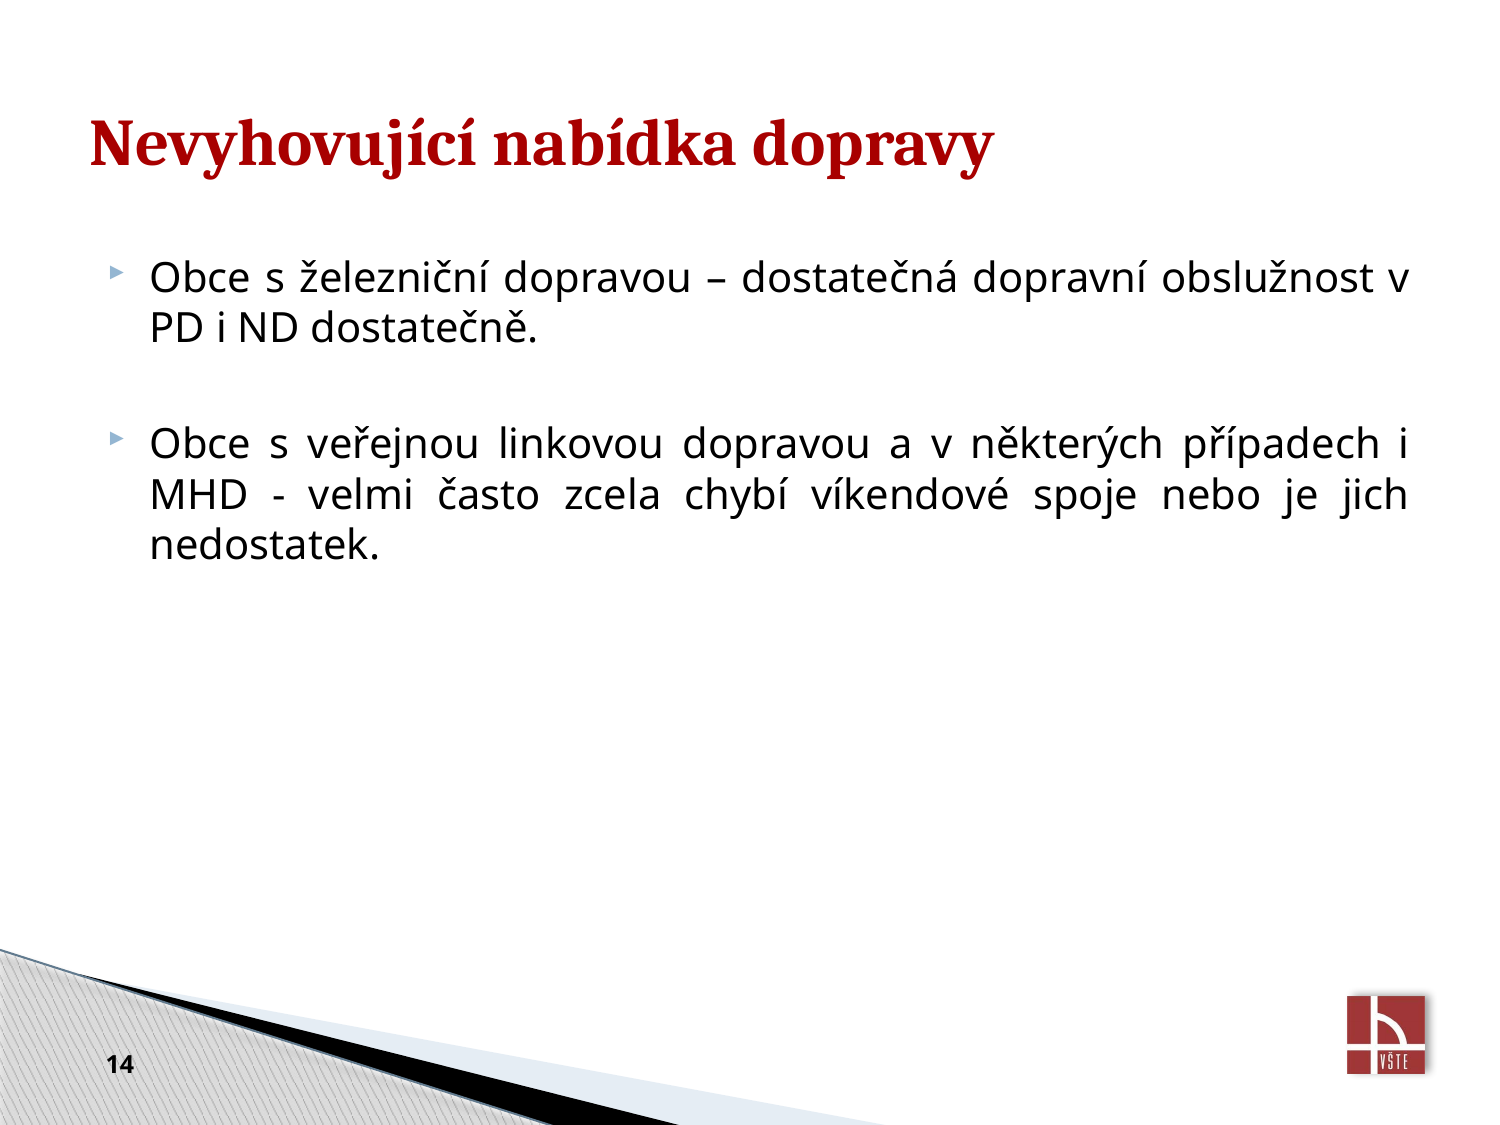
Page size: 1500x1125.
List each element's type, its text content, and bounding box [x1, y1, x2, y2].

slide_number 14 [80, 1029, 160, 1090]
list Obce s železniční dopravou – dostatečná dopravní obslužnost v PD i ND dostatečně. Obce s veřejnou linkovou dopravou a v některých případech i MHD - velmi často zcela chybí víkendové spoje nebo je jich nedostatek. [75, 243, 1425, 986]
title Nevyhovující nabídka dopravy [75, 45, 1425, 233]
picture [1347, 995, 1425, 1074]
